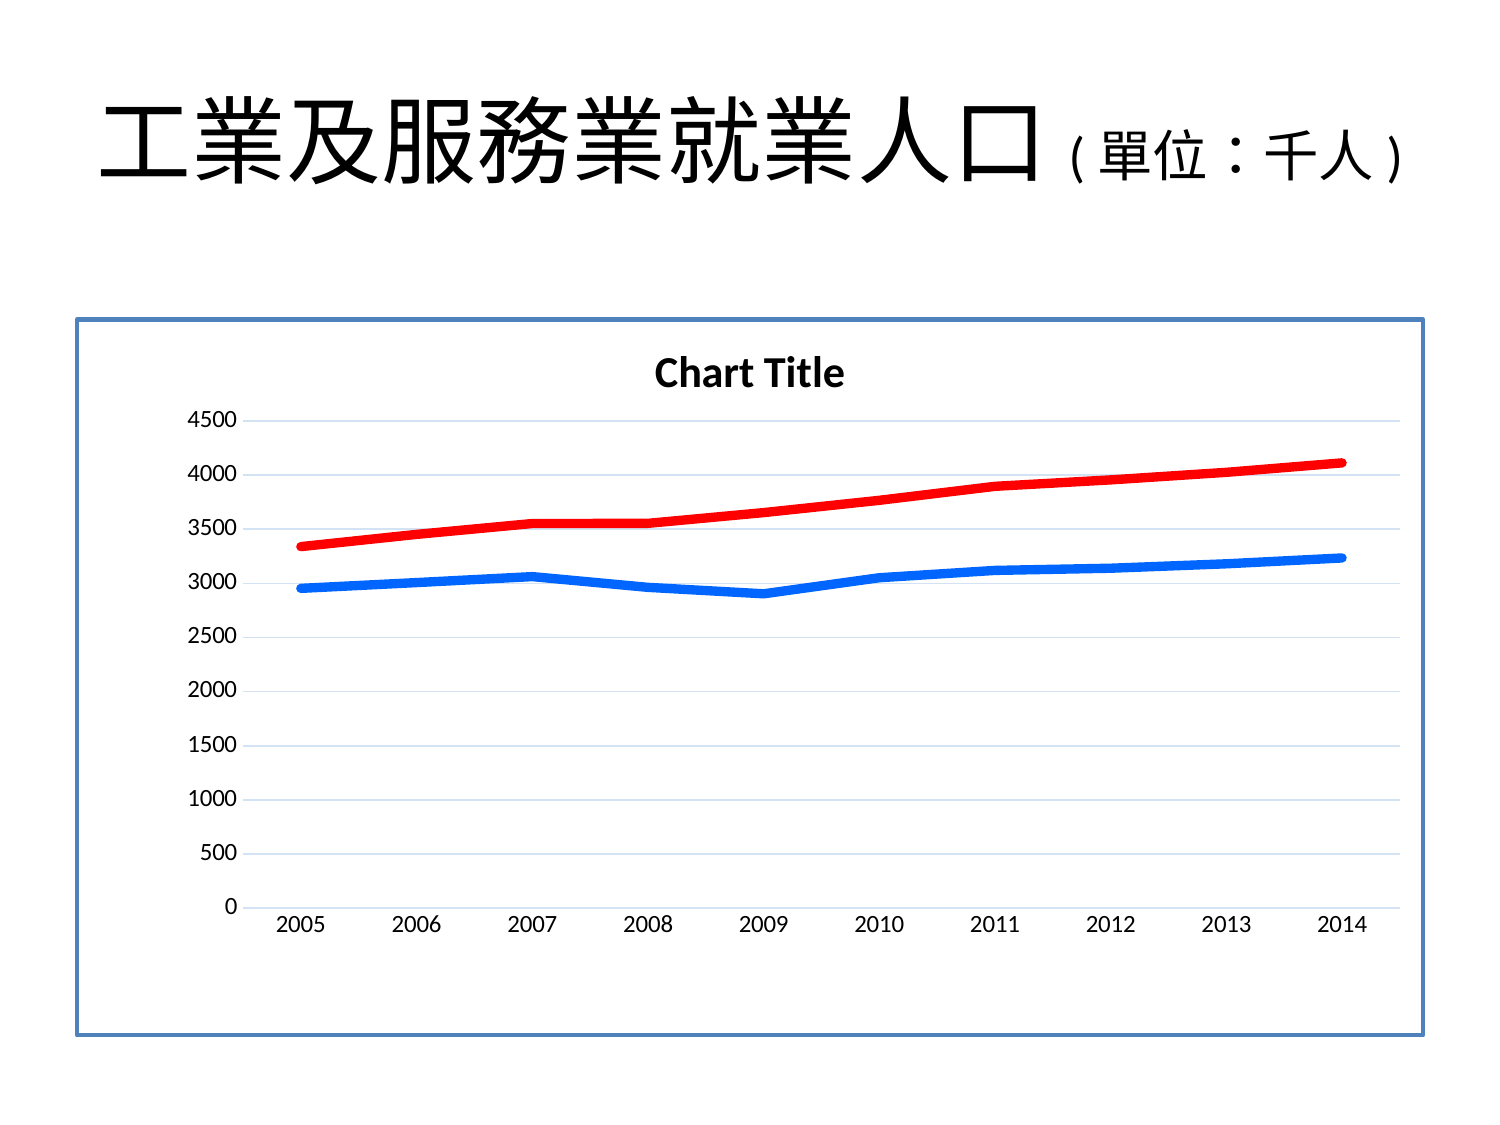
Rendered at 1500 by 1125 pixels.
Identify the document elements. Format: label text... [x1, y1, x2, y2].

chart [74, 317, 1426, 1038]
title 工業及服務業就業人口(單位：千人) [75, 45, 1425, 233]
